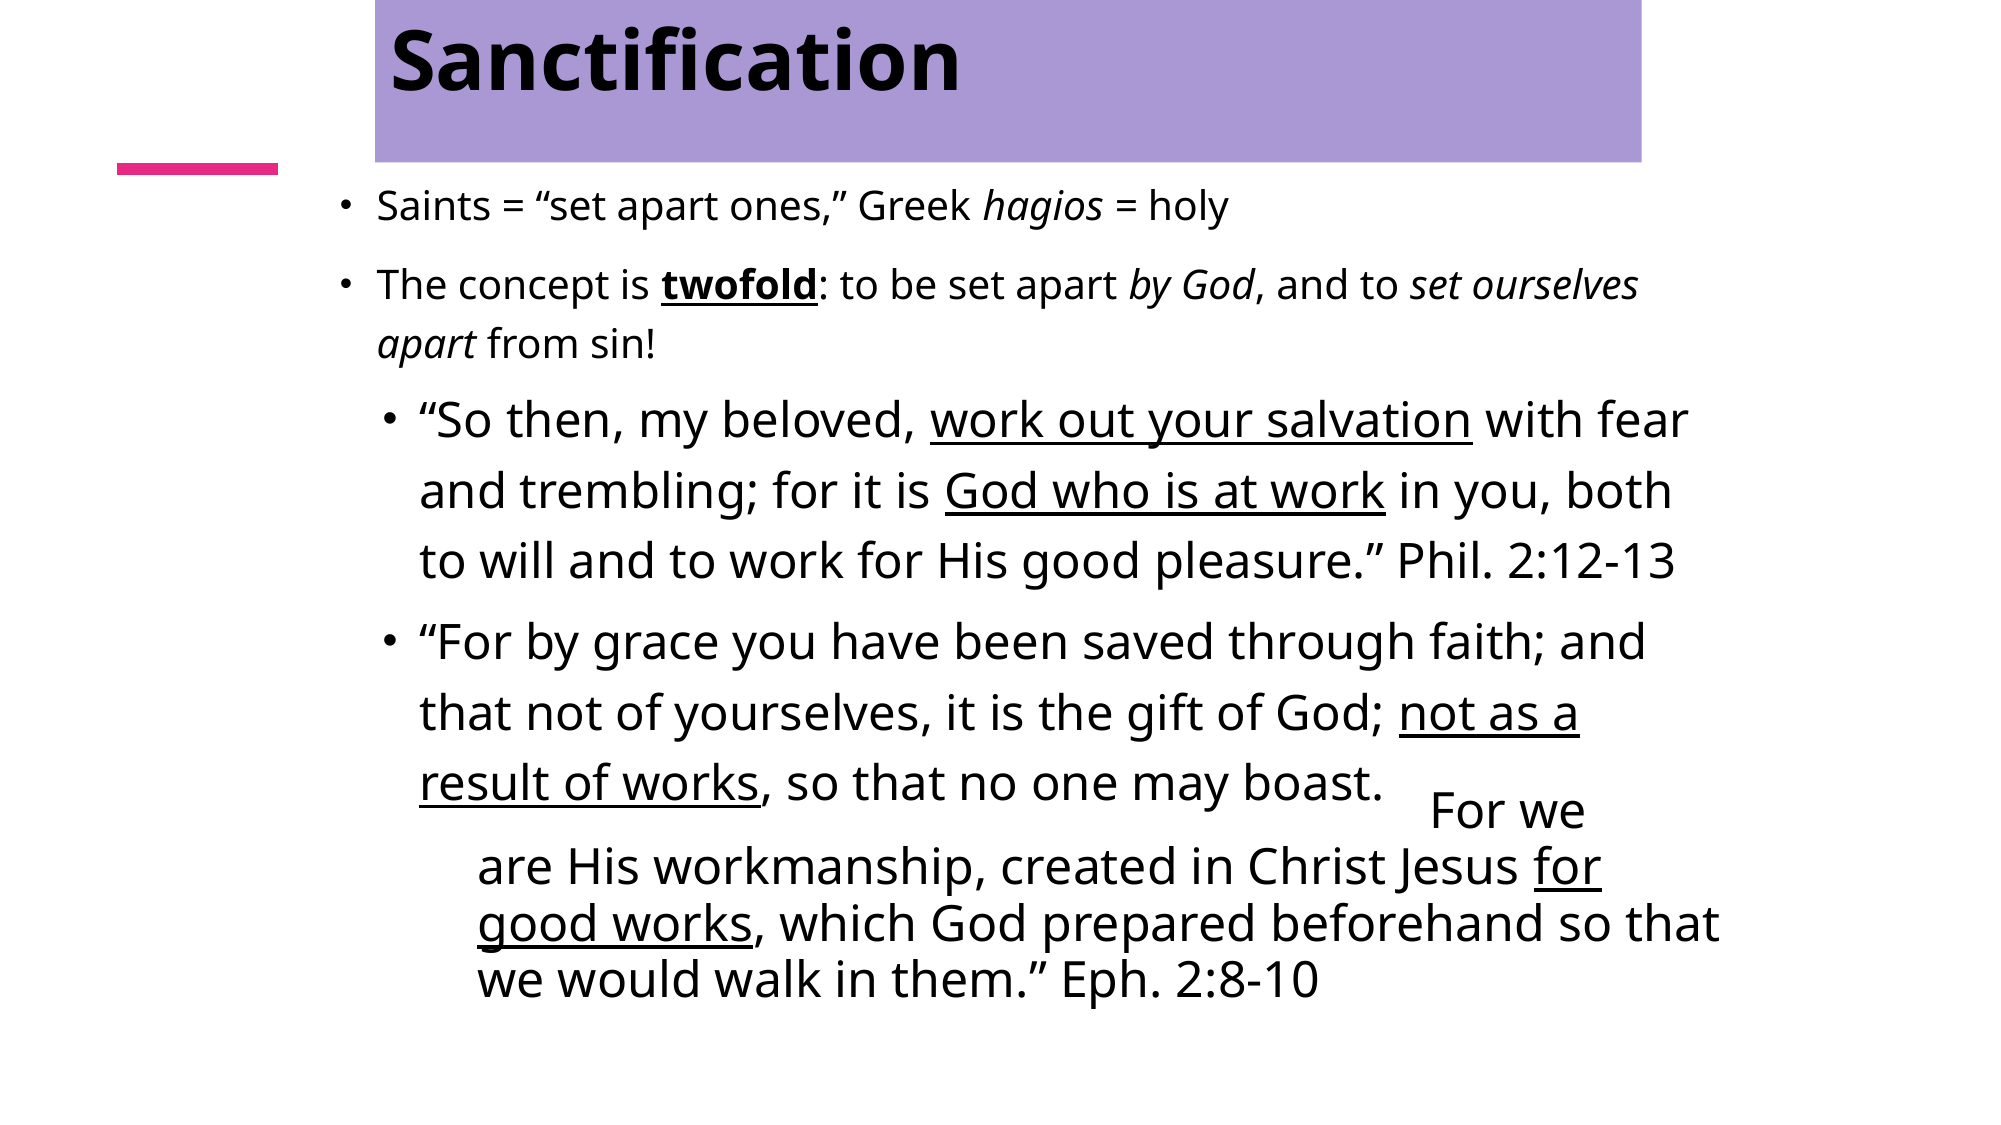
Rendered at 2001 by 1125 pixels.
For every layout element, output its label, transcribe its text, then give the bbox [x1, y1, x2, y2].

text_box For we are His workmanship, created in Christ Jesus for good works, which God prepared beforehand so that we would walk in them.” Eph. 2:8-10 [462, 774, 1738, 1015]
title Sanctification [375, 0, 1642, 162]
list Saints = “set apart ones,” Greek hagios = holy The concept is twofold: to be set apart by God, and to set ourselves apart from sin! “So then, my beloved, work out your salvation with fear and trembling; for it is God who is at work in you, both to will and to work for His good pleasure.” Phil. 2:12-13 “For by grace you have been saved through faith; and that not of yourselves, it is the gift of God; not as a result of works, so that no one may boast. [324, 162, 1725, 875]
